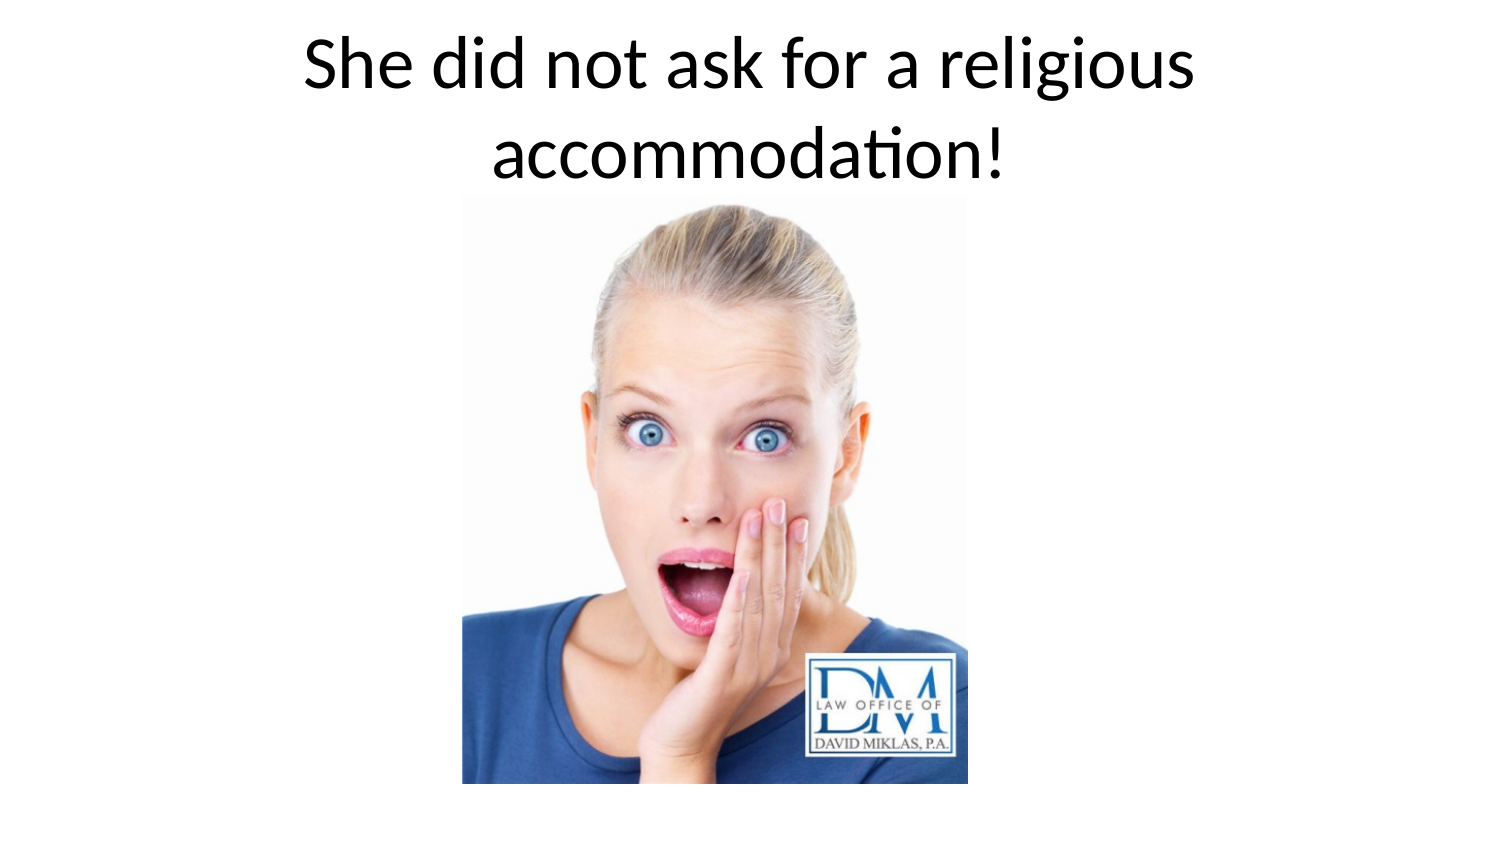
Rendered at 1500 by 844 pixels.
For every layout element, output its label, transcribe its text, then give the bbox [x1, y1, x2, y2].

title She did not ask for a religious accommodation! [75, 33, 1425, 175]
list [462, 196, 968, 784]
